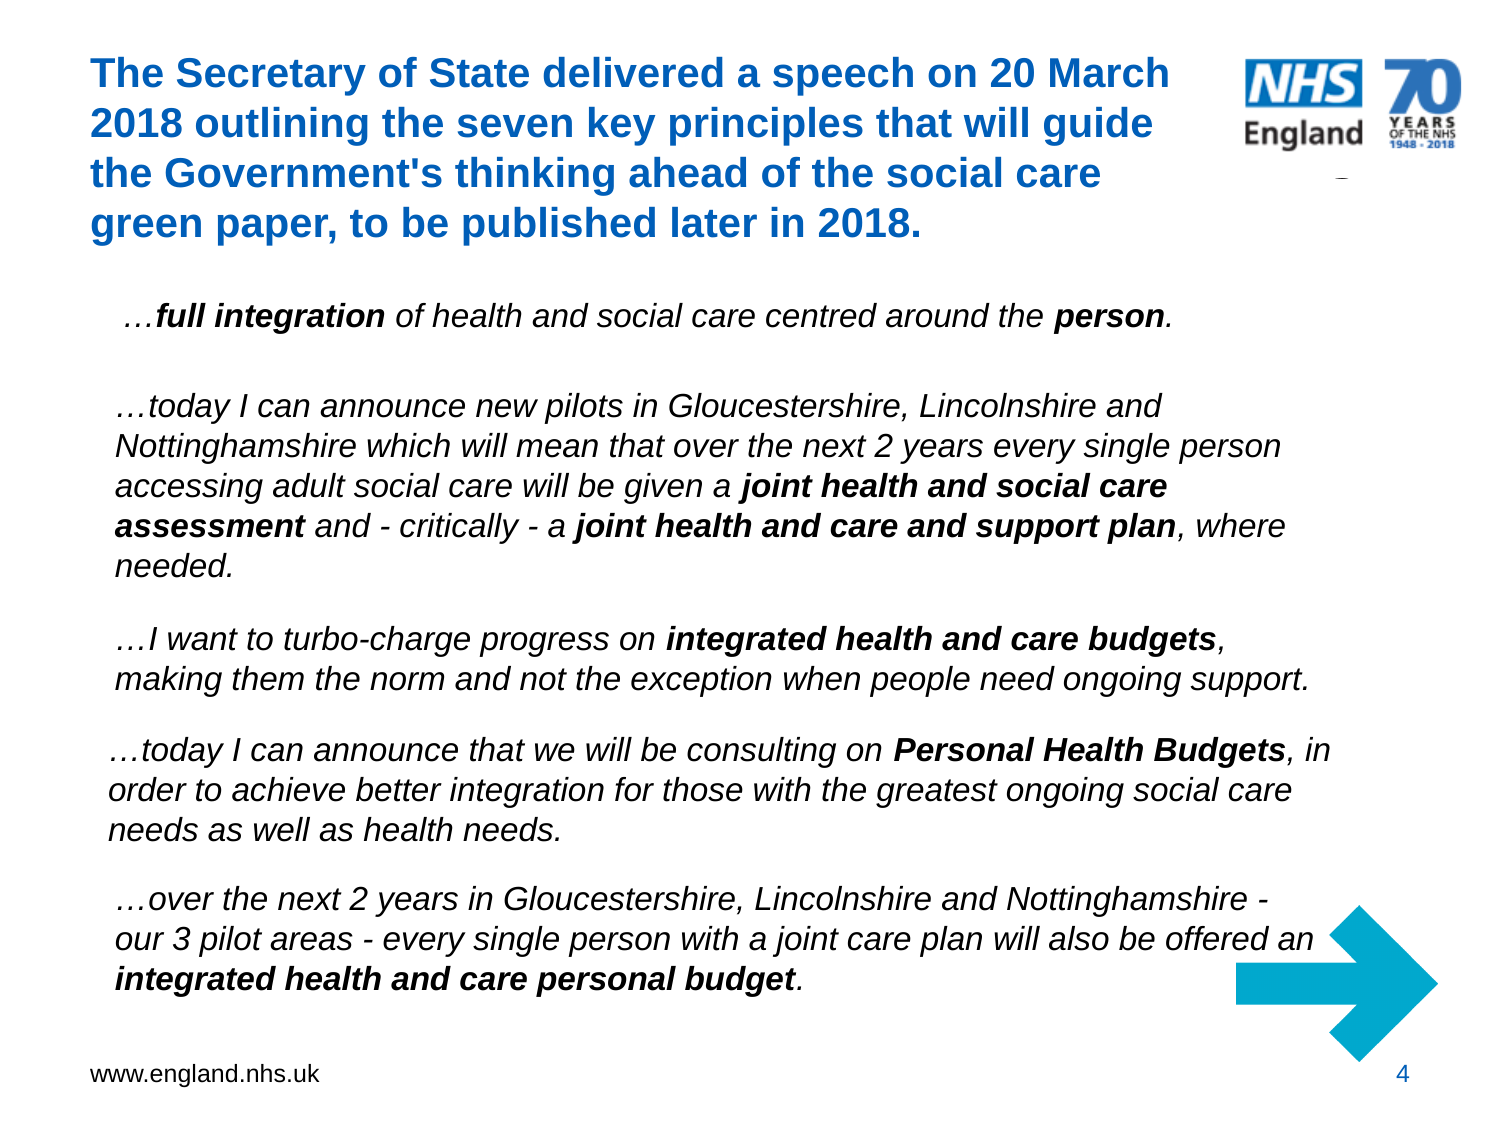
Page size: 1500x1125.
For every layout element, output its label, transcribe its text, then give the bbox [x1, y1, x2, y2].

slide_number 4 [1074, 1042, 1425, 1103]
picture [1236, 905, 1438, 1062]
list …full integration of health and social care centred around the person. [107, 287, 1369, 382]
text_box …today I can announce new pilots in Gloucestershire, Lincolnshire and Nottinghamshire which will mean that over the next 2 years every single person accessing adult social care will be given a joint health and social care assessment and - critically - a joint health and care and support plan, where needed. [100, 377, 1341, 607]
text_box …I want to turbo-charge progress on integrated health and care budgets, making them the norm and not the exception when people need ongoing support. [100, 609, 1341, 705]
title The Secretary of State delivered a speech on 20 March 2018 outlining the seven key principles that will guide the Government's thinking ahead of the social care green paper, to be published later in 2018. [75, 73, 1237, 258]
picture [1235, 47, 1471, 166]
text_box …today I can announce that we will be consulting on Personal Health Budgets, in order to achieve better integration for those with the greatest ongoing social care needs as well as health needs. [93, 720, 1368, 875]
text_box [1262, 28, 1475, 178]
text_box …over the next 2 years in Gloucestershire, Lincolnshire and Nottinghamshire - our 3 pilot areas - every single person with a joint care plan will also be offered an integrated health and care personal budget. [100, 869, 1341, 1024]
